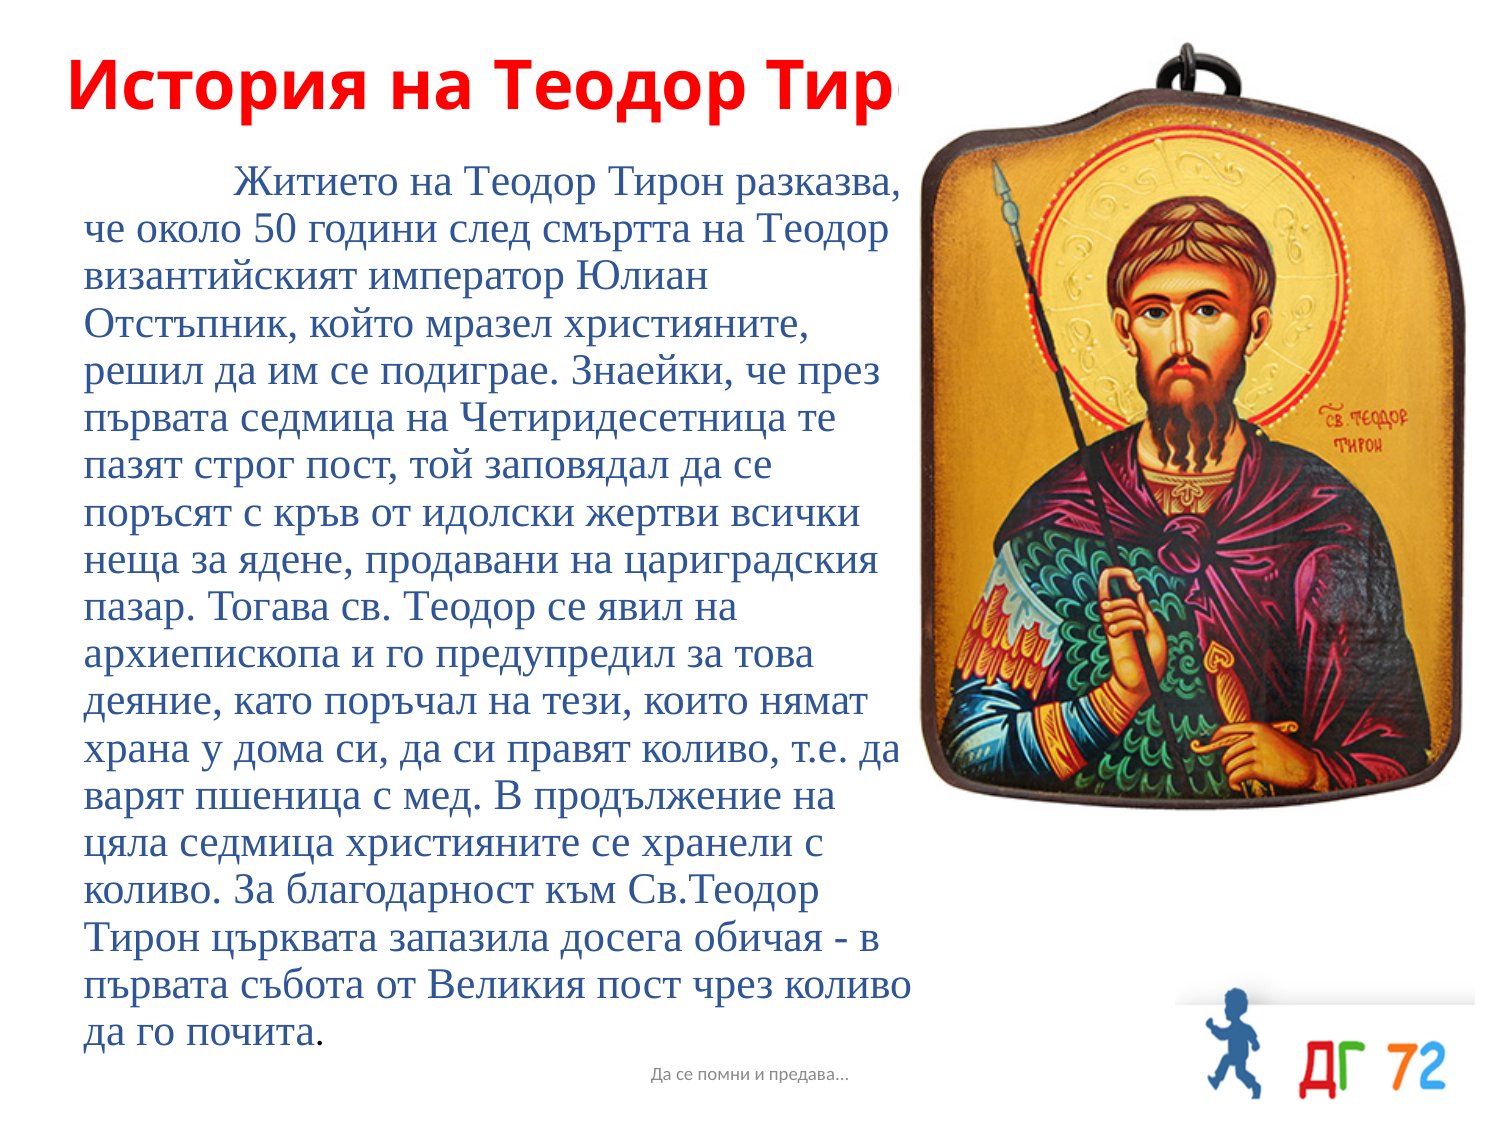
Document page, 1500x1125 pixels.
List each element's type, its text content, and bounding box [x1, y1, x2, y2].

list Житието на Тeодор Тирон разказва, че около 50 години след смъртта на Тeодор византийският император Юлиан Отстъпник, който мразел християните, решил да им се подиграе. Знаейки, че през първата седмица на Четиридесетница те пазят строг пост, той заповядал да се поръсят с кръв от идолски жертви всички неща за ядене, продавани на цариградския пазар. Тогава св. Тeодор се явил на архиепископа и го предупредил за това деяниe, като поръчал на тези, които нямат храна у дома си, да си правят коливо, т.е. да варят пшеница с мед. В продължение на цяла седмица християните се хранели с коливо. За благодарност към Св.Теодор Тирон църквата запазила досега обичая - в първата събота от Великия пост чрез коливо да го почита. [12, 149, 938, 1125]
picture [898, 37, 1474, 819]
footer Да се помни и предава... [496, 1042, 1004, 1103]
title История на Тeодор Тирон [50, 0, 1397, 149]
picture [1174, 965, 1475, 1122]
